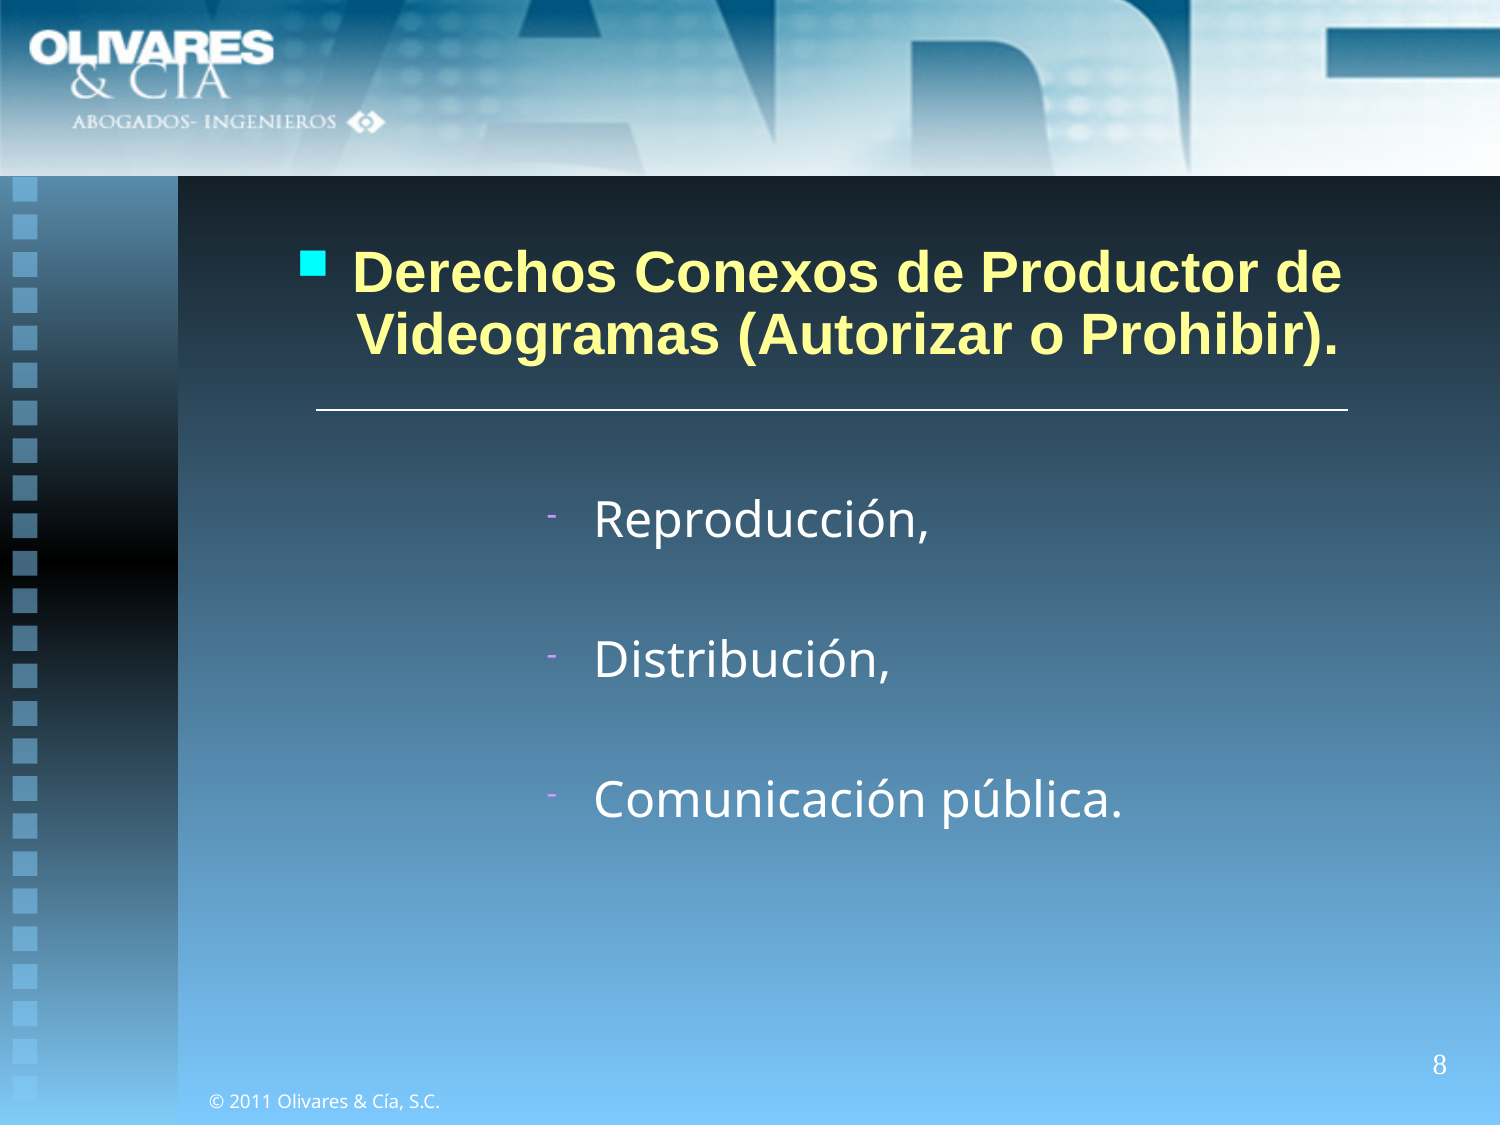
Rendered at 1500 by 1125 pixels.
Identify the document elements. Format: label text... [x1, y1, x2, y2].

text_box © 2011 Olivares & Cía, S.C. [194, 1082, 456, 1120]
text_box Derechos Conexos de Productor de Videogramas (Autorizar o Prohibir). [210, 234, 1430, 354]
text_box Reproducción, Distribución, Comunicación pública. [457, 480, 1231, 938]
picture [0, 0, 1500, 177]
slide_number 8 [1149, 1024, 1463, 1101]
